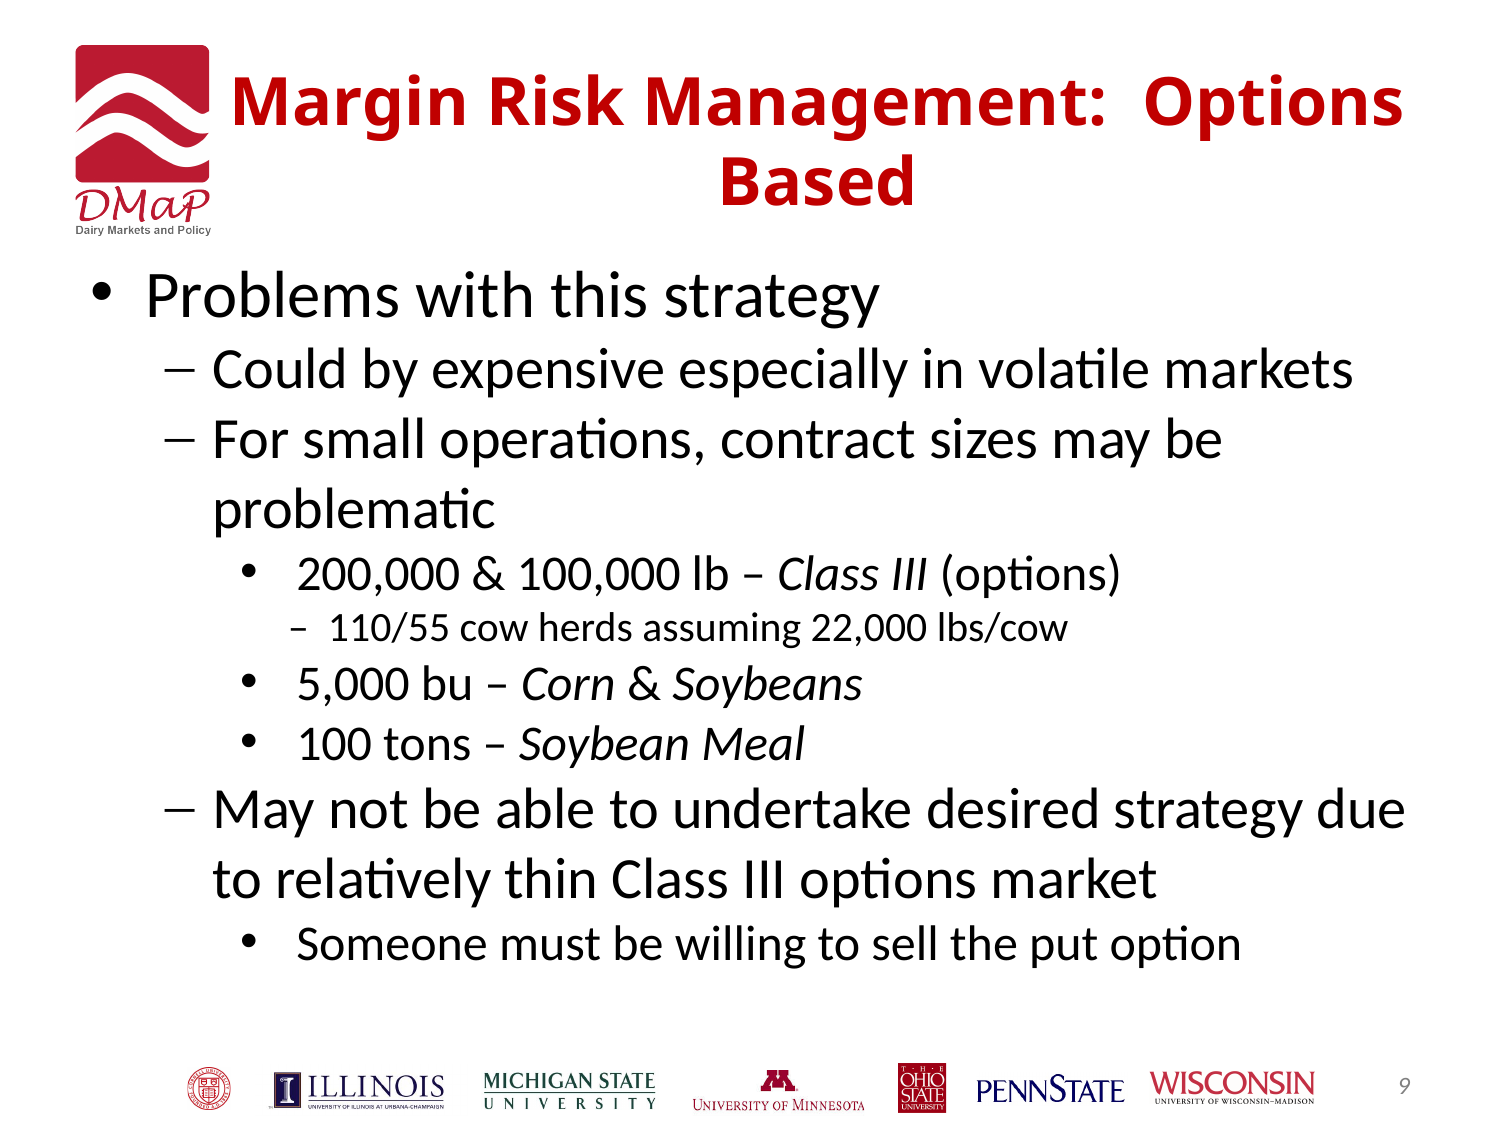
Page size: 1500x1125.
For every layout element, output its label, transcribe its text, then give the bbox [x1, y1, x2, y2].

list Problems with this strategy Could by expensive especially in volatile markets For small operations, contract sizes may be problematic 200,000 & 100,000 lb – Class III (options) ‒ 110/55 cow herds assuming 22,000 lbs/cow 5,000 bu – Corn & Soybeans 100 tons – Soybean Meal May not be able to undertake desired strategy due to relatively thin Class III options market Someone must be willing to sell the put option [75, 242, 1425, 1048]
picture [976, 1072, 1128, 1106]
picture [75, 45, 211, 236]
title Margin Risk Management: Options Based [210, 45, 1425, 233]
slide_number 9 [1307, 1066, 1425, 1103]
